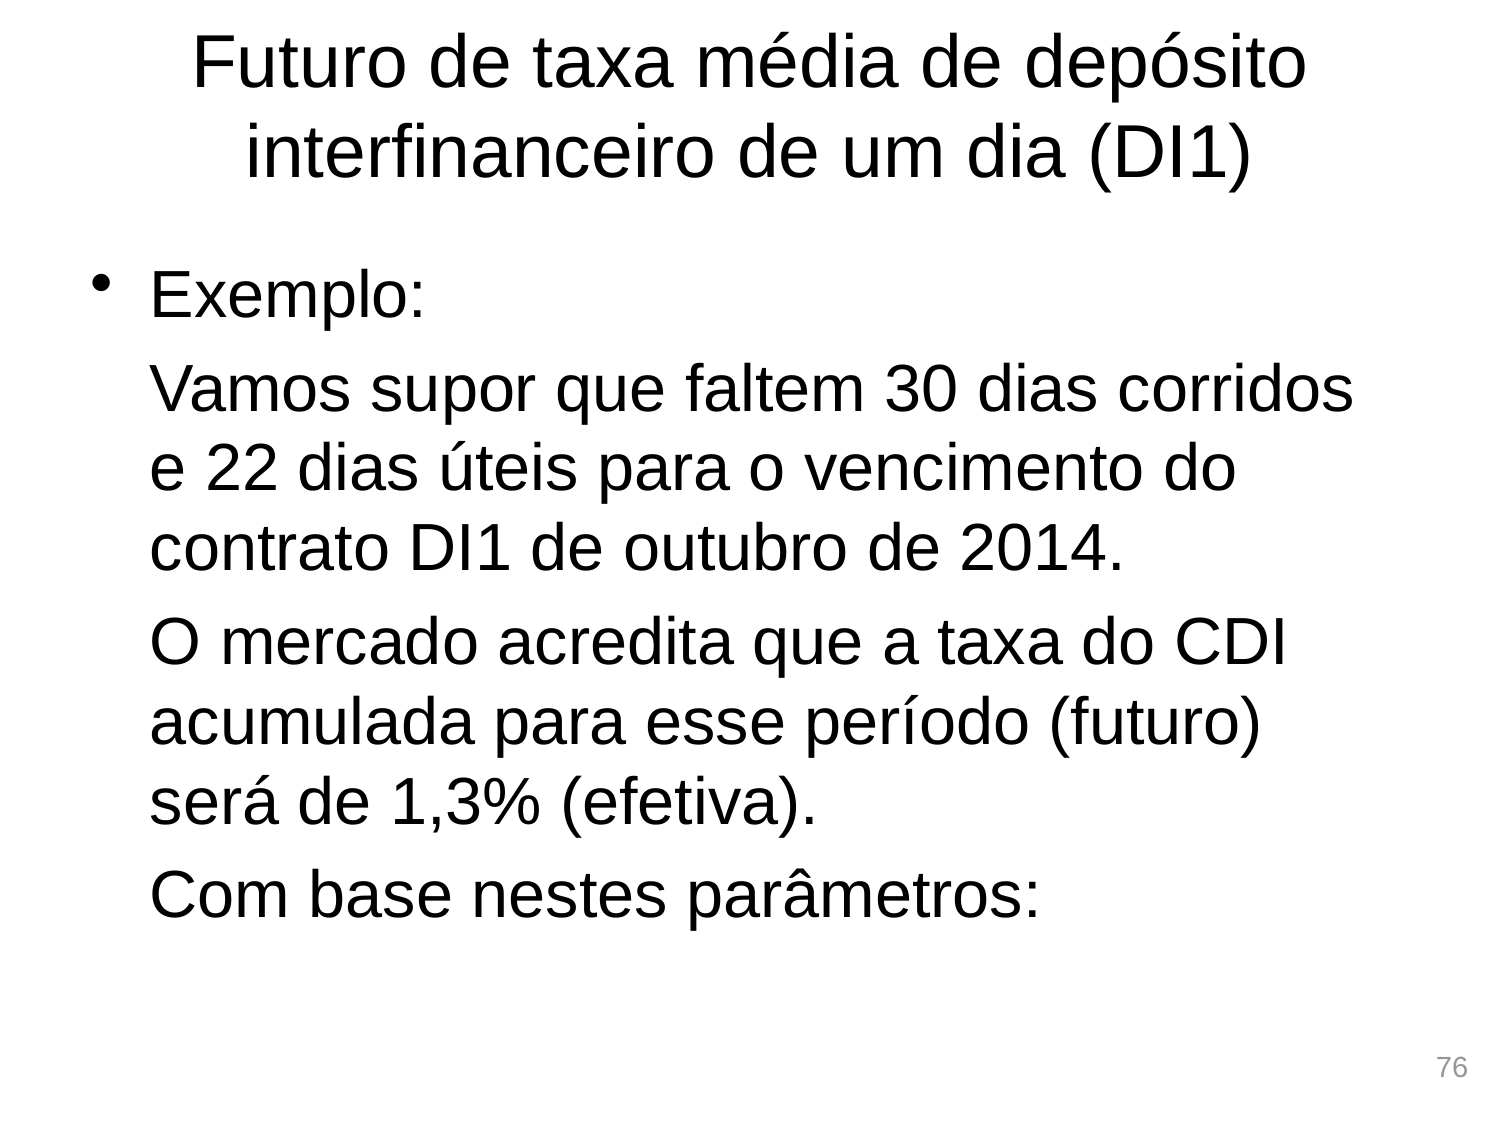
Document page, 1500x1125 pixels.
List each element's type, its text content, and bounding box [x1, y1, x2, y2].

list Exemplo: Vamos supor que faltem 30 dias corridos e 22 dias úteis para o vencimento do contrato DI1 de outubro de 2014. O mercado acredita que a taxa do CDI acumulada para esse período (futuro) será de 1,3% (efetiva). Com base nestes parâmetros: [75, 243, 1425, 1005]
slide_number 76 [1133, 1041, 1484, 1120]
title Futuro de taxa média de depósito interfinanceiro de um dia (DI1) [75, 45, 1425, 161]
